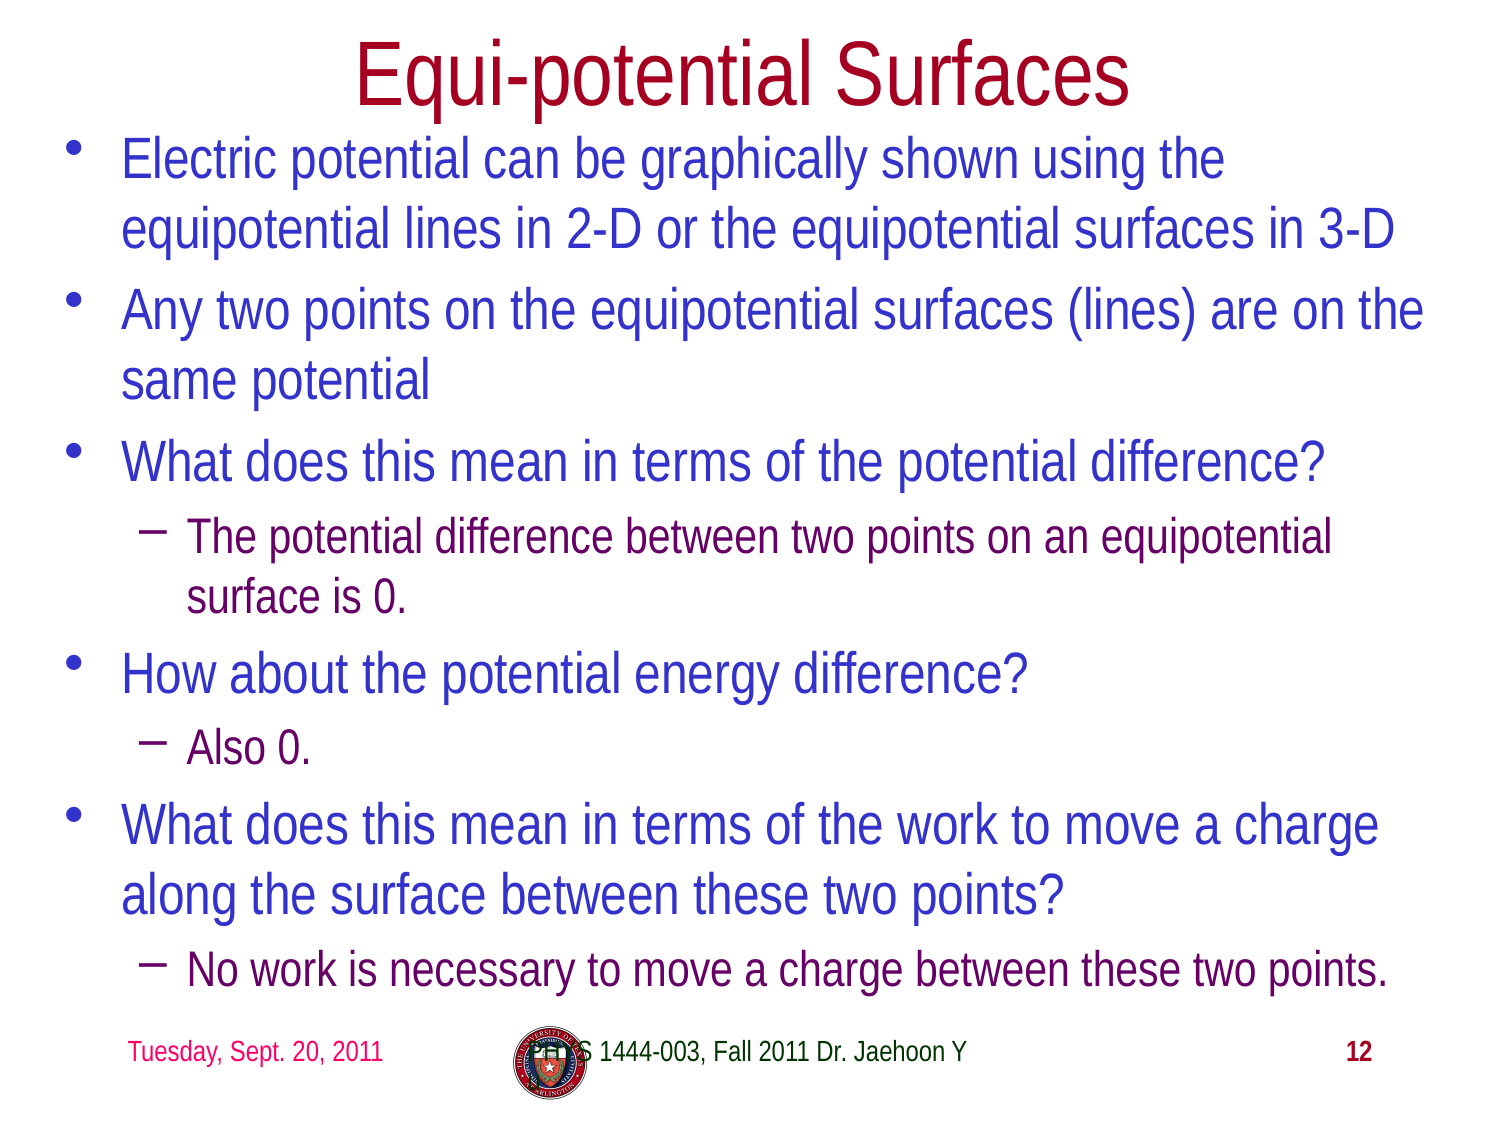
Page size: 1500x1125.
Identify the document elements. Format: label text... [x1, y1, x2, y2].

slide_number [112, 1025, 426, 1101]
slide_number 12 [1074, 1025, 1388, 1101]
footer PHYS 1444-003, Fall 2011 Dr. Jaehoon Yu [512, 1025, 988, 1101]
text_box Electric potential can be graphically shown using the equipotential lines in 2-D or the equipotential surfaces in 3-D Any two points on the equipotential surfaces (lines) are on the same potential What does this mean in terms of the potential difference? The potential difference between two points on an equipotential surface is 0. How about the potential energy difference? Also 0. What does this mean in terms of the work to move a charge along the surface between these two points? No work is necessary to move a charge between these two points. [50, 112, 1450, 1025]
title Equi-potential Surfaces [12, 12, 1476, 126]
